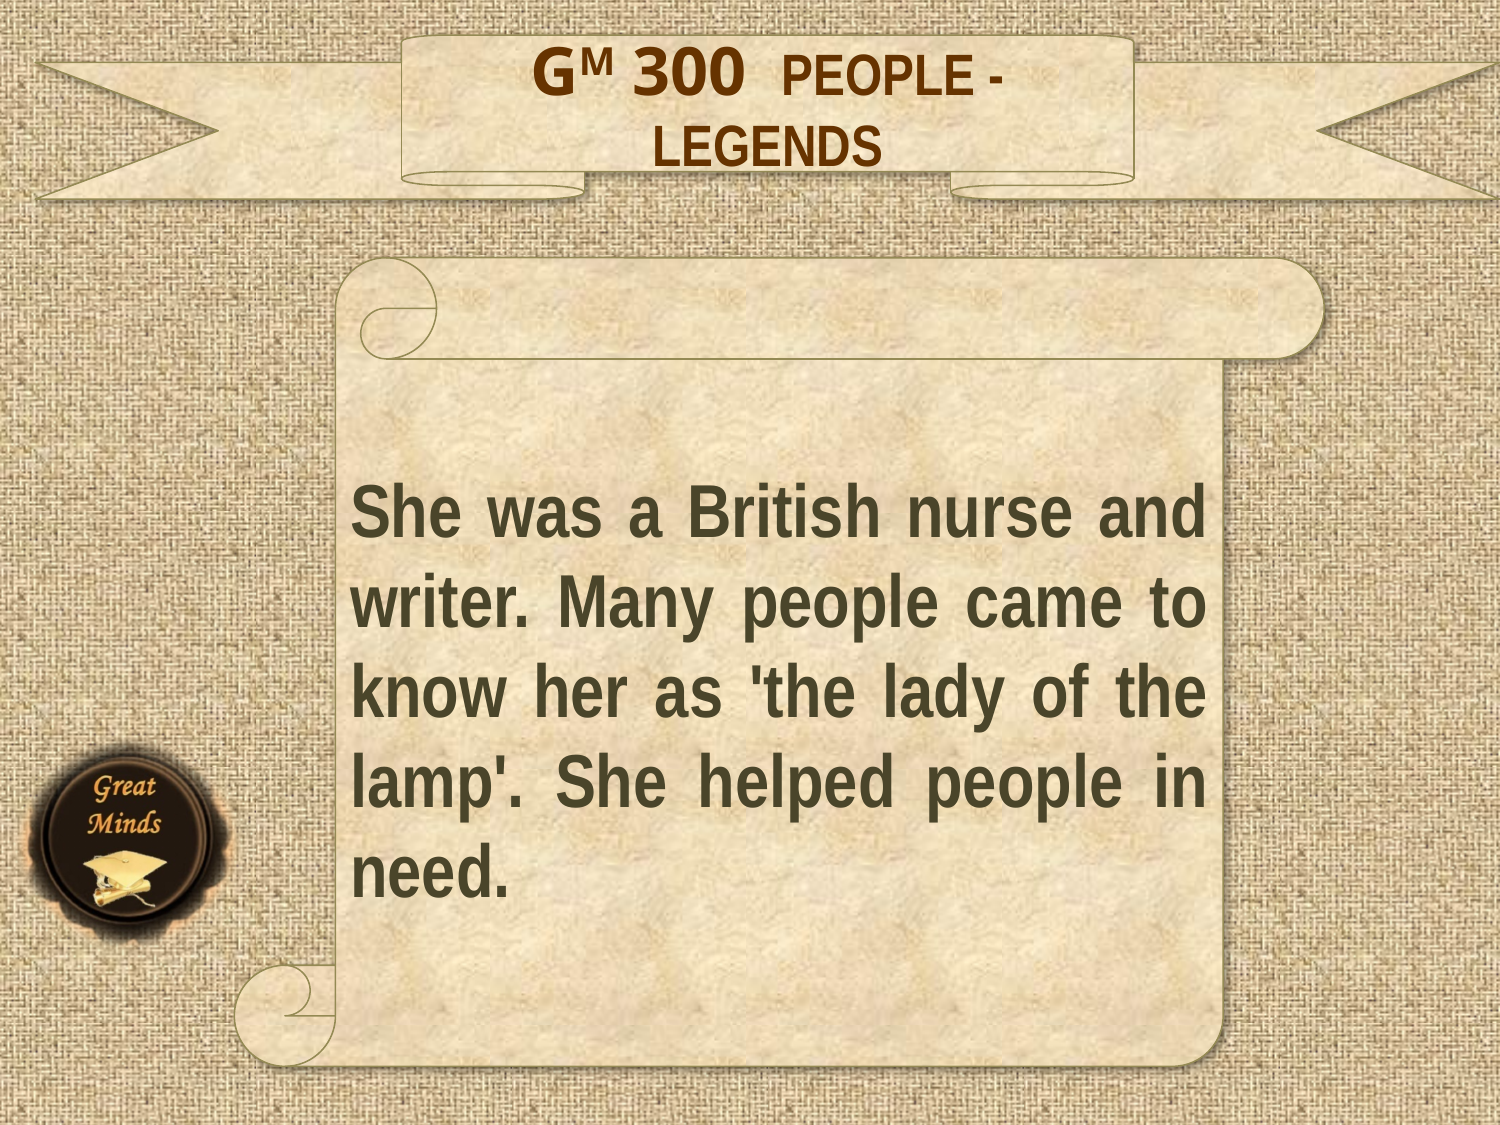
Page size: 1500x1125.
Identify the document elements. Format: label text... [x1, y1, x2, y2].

table_cell Florence Nightingale [28, 755, 226, 935]
text_box What do you know about Tutankhamen? [0, 0, 1500, 1125]
text_box What do you know about Yury Gagarin? [31, 757, 223, 932]
text_box [36, 762, 218, 927]
text_box GM 300 PEOPLE - LEGENDS [34, 34, 1500, 200]
text_box She was a British nurse and writer. Many people came to know her as 'the lady of the lamp'. She helped people in need. [233, 256, 1326, 1068]
table_cell http://www.art-ag.ru/galery.php?preview=3676&size=2 [13, 740, 241, 950]
